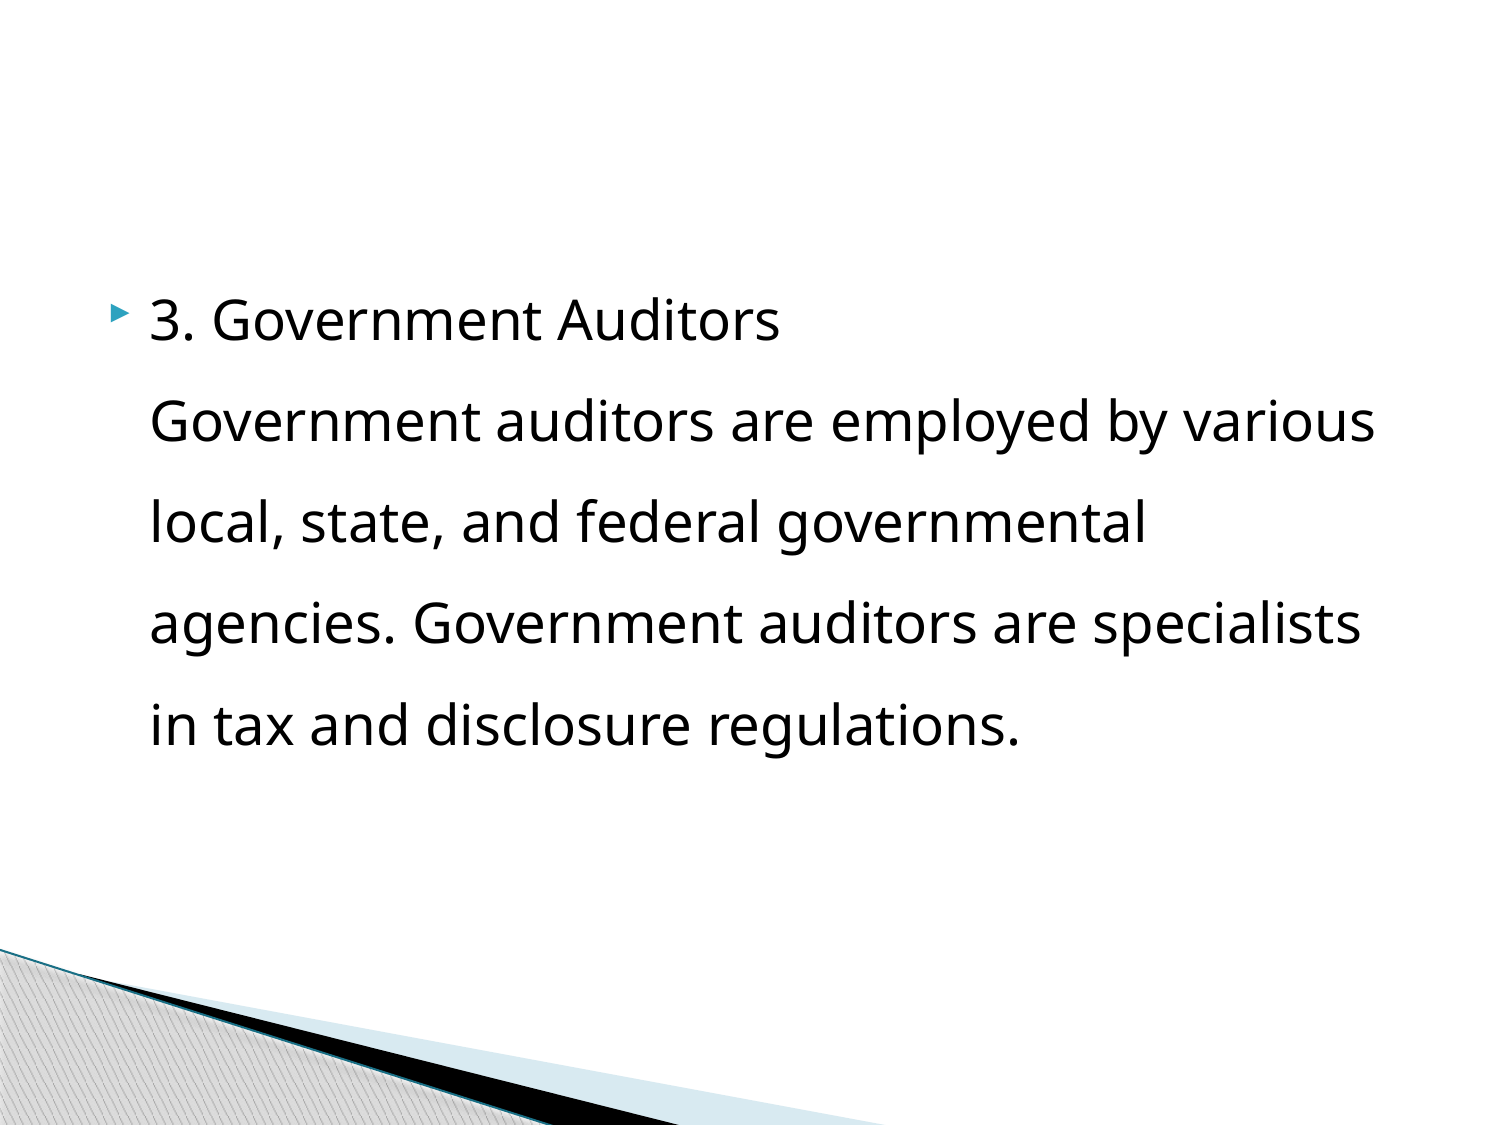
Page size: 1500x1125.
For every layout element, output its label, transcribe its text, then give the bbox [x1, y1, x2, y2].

list 3. Government Auditors Government auditors are employed by various local, state, and federal governmental agencies. Government auditors are specialists in tax and disclosure regulations. [75, 243, 1425, 986]
